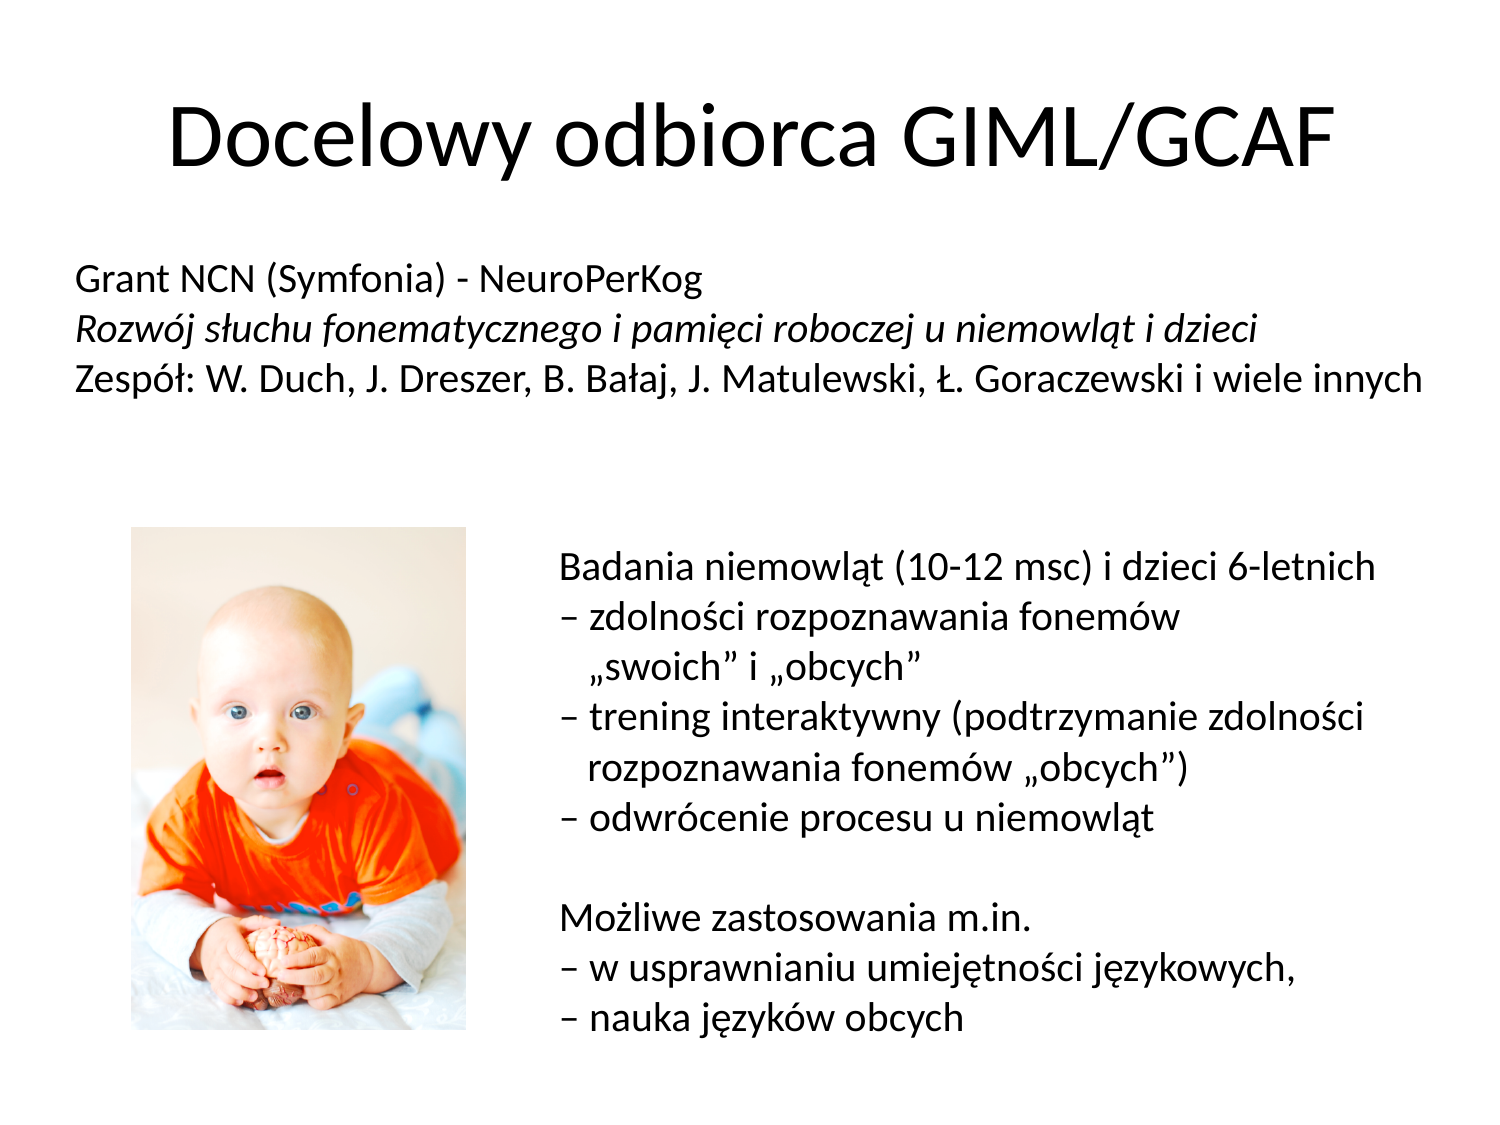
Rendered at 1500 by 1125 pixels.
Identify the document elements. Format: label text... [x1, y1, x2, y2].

text_box Docelowy odbiorca GIML/GCAF [29, 75, 1477, 185]
picture [131, 526, 466, 1030]
text_box Grant NCN (Symfonia) - NeuroPerKog Rozwój słuchu fonematycznego i pamięci roboczej u niemowląt i dzieci Zespół: W. Duch, J. Dreszer, B. Bałaj, J. Matulewski, Ł. Goraczewski i wiele innych [59, 243, 1447, 409]
text_box Badania niemowląt (10-12 msc) i dzieci 6-letnich – zdolności rozpoznawania fonemów „swoich” i „obcych” – trening interaktywny (podtrzymanie zdolności rozpoznawania fonemów „obcych”) – odwrócenie procesu u niemowląt Możliwe zastosowania m.in. – w usprawnianiu umiejętności językowych, – nauka języków obcych [544, 531, 1402, 1047]
